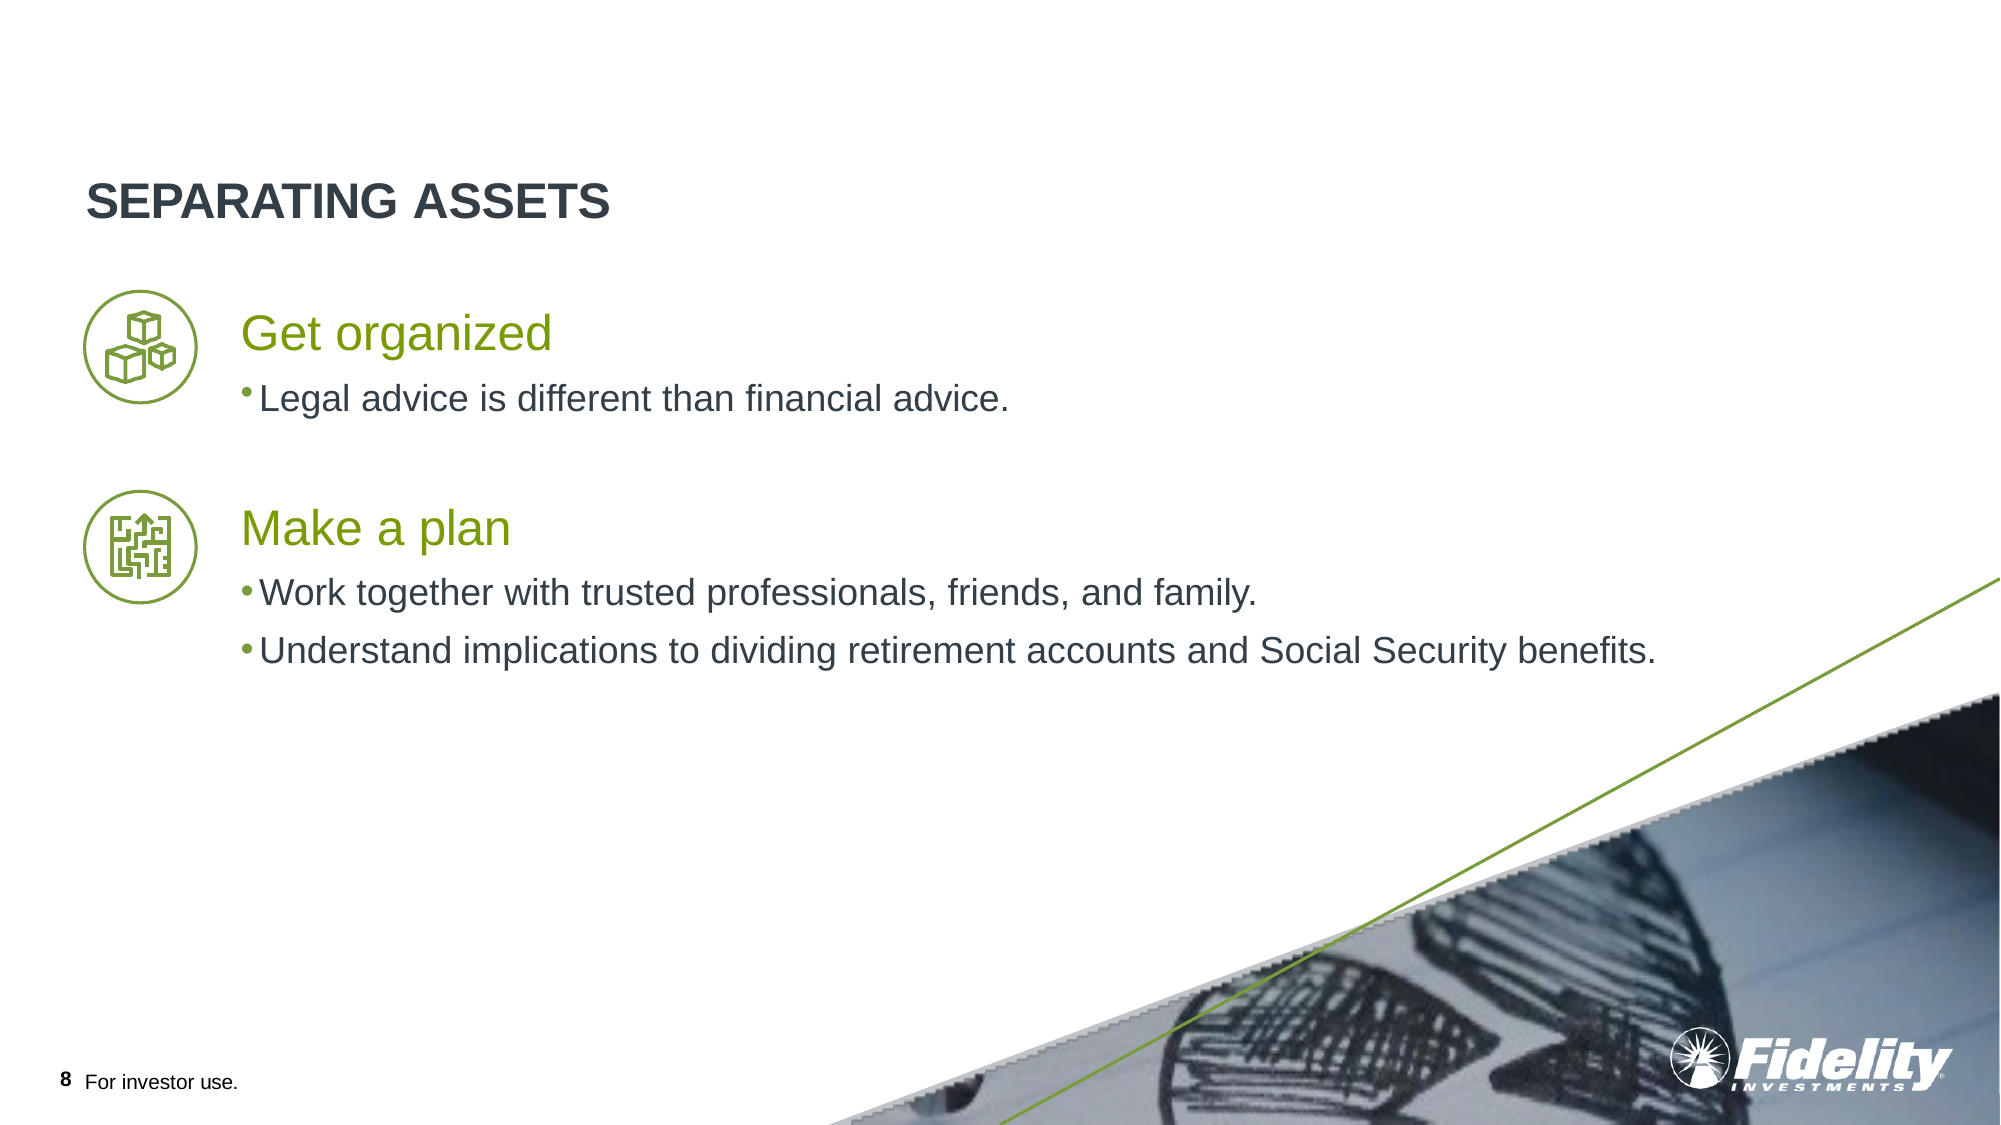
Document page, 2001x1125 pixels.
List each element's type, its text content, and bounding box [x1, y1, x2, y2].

text_box Get organized Legal advice is different than financial advice. Make a plan Work together with trusted professionals, friends, and family. Understand implications to dividing retirement accounts and Social Security benefits. [238, 281, 1665, 671]
title SEPARATING ASSETS [80, 91, 1846, 357]
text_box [82, 289, 198, 405]
footer For investor use. [82, 1068, 243, 1125]
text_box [82, 489, 198, 605]
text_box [828, 576, 2000, 1125]
slide_number 7 [42, 1065, 80, 1125]
